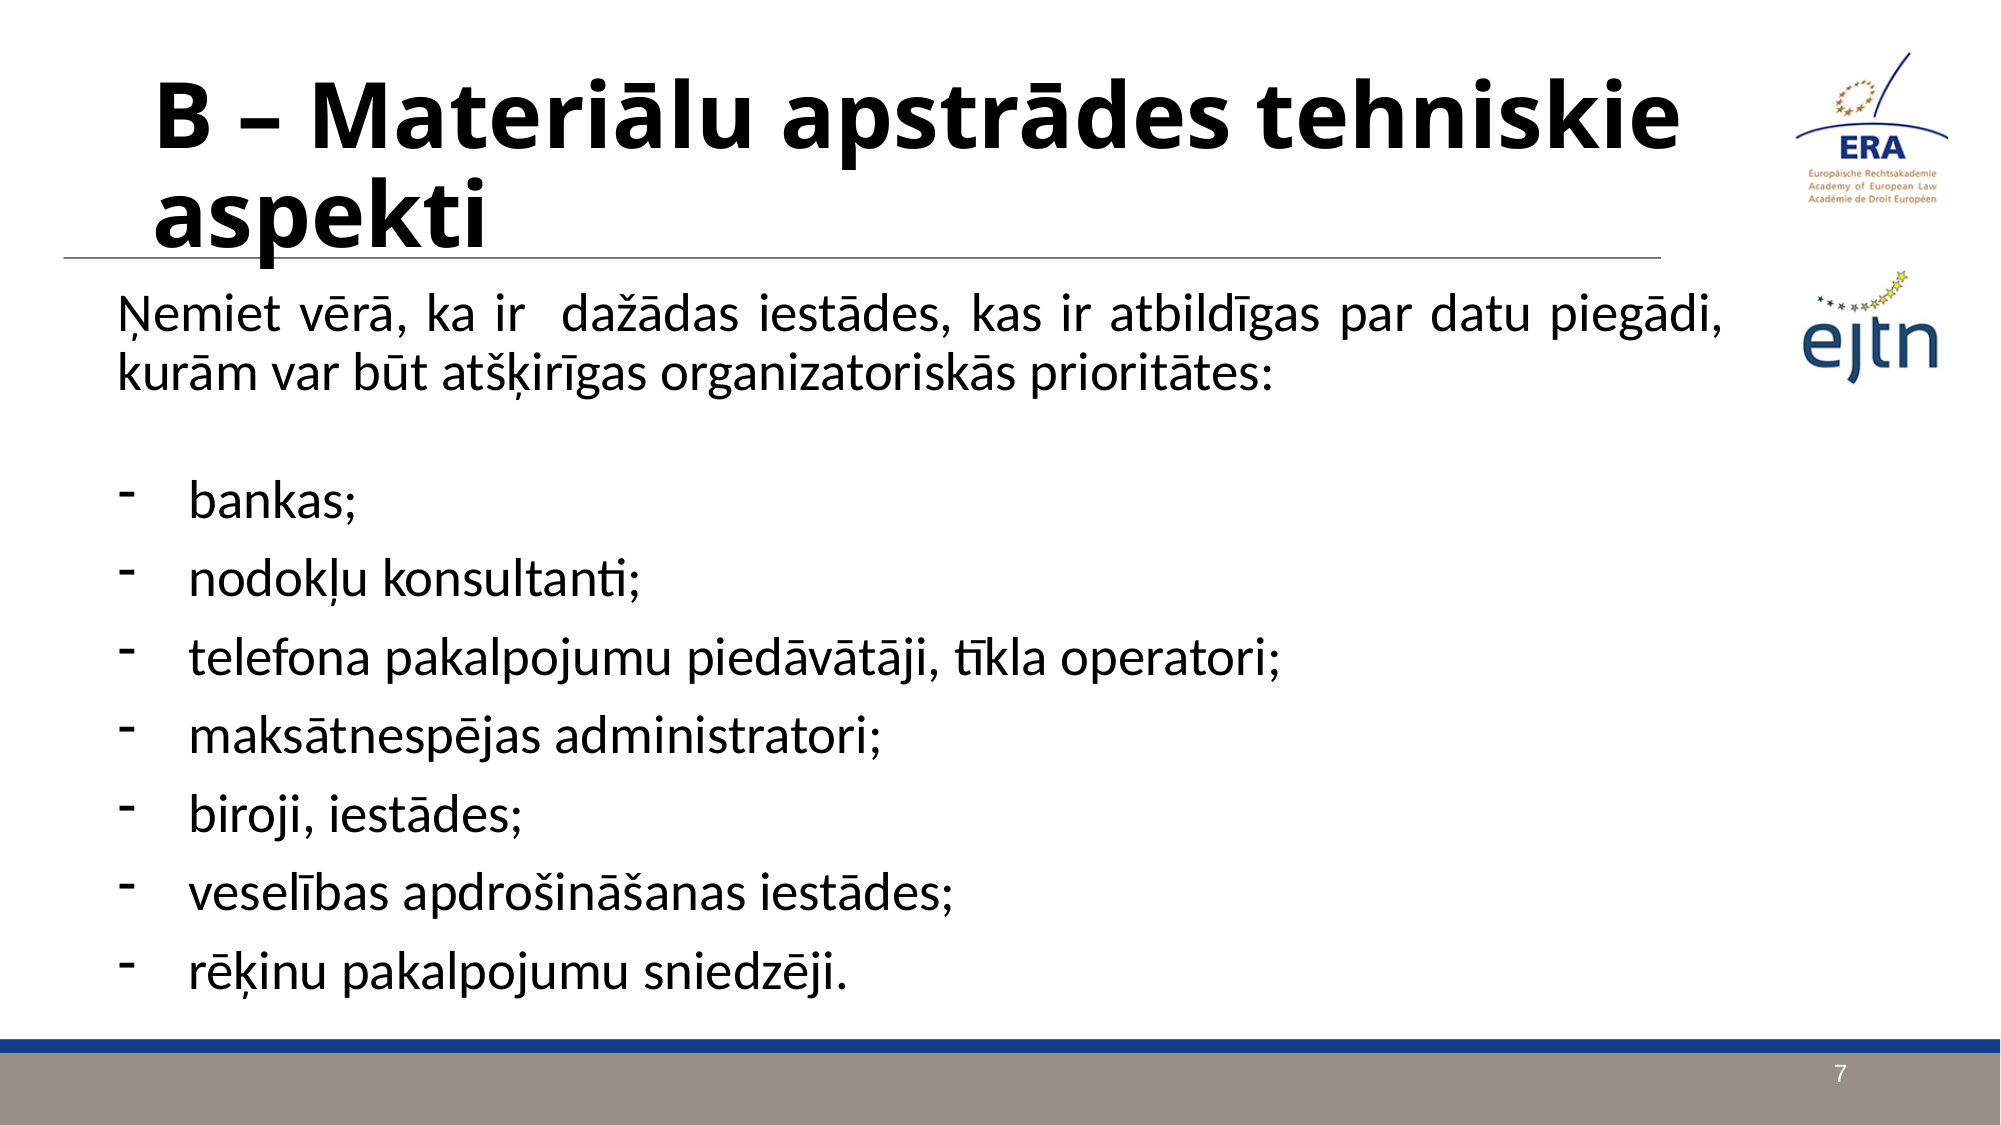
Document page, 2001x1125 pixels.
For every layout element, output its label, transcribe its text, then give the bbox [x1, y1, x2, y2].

slide_number 7 [1412, 1042, 1863, 1103]
text_box Ņemiet vērā, ka ir dažādas iestādes, kas ir atbildīgas par datu piegādi, kurām var būt atšķirīgas organizatoriskās prioritātes: bankas; nodokļu konsultanti; telefona pakalpojumu piedāvātāji, tīkla operatori; maksātnespējas administratori; biroji, iestādes; veselības apdrošināšanas iestādes; rēķinu pakalpojumu sniedzēji. [103, 276, 1741, 1014]
picture [0, 0, 2001, 1125]
text_box B – Materiālu apstrādes tehniskie aspekti [137, 59, 1741, 276]
text_box [1741, 299, 1863, 1013]
